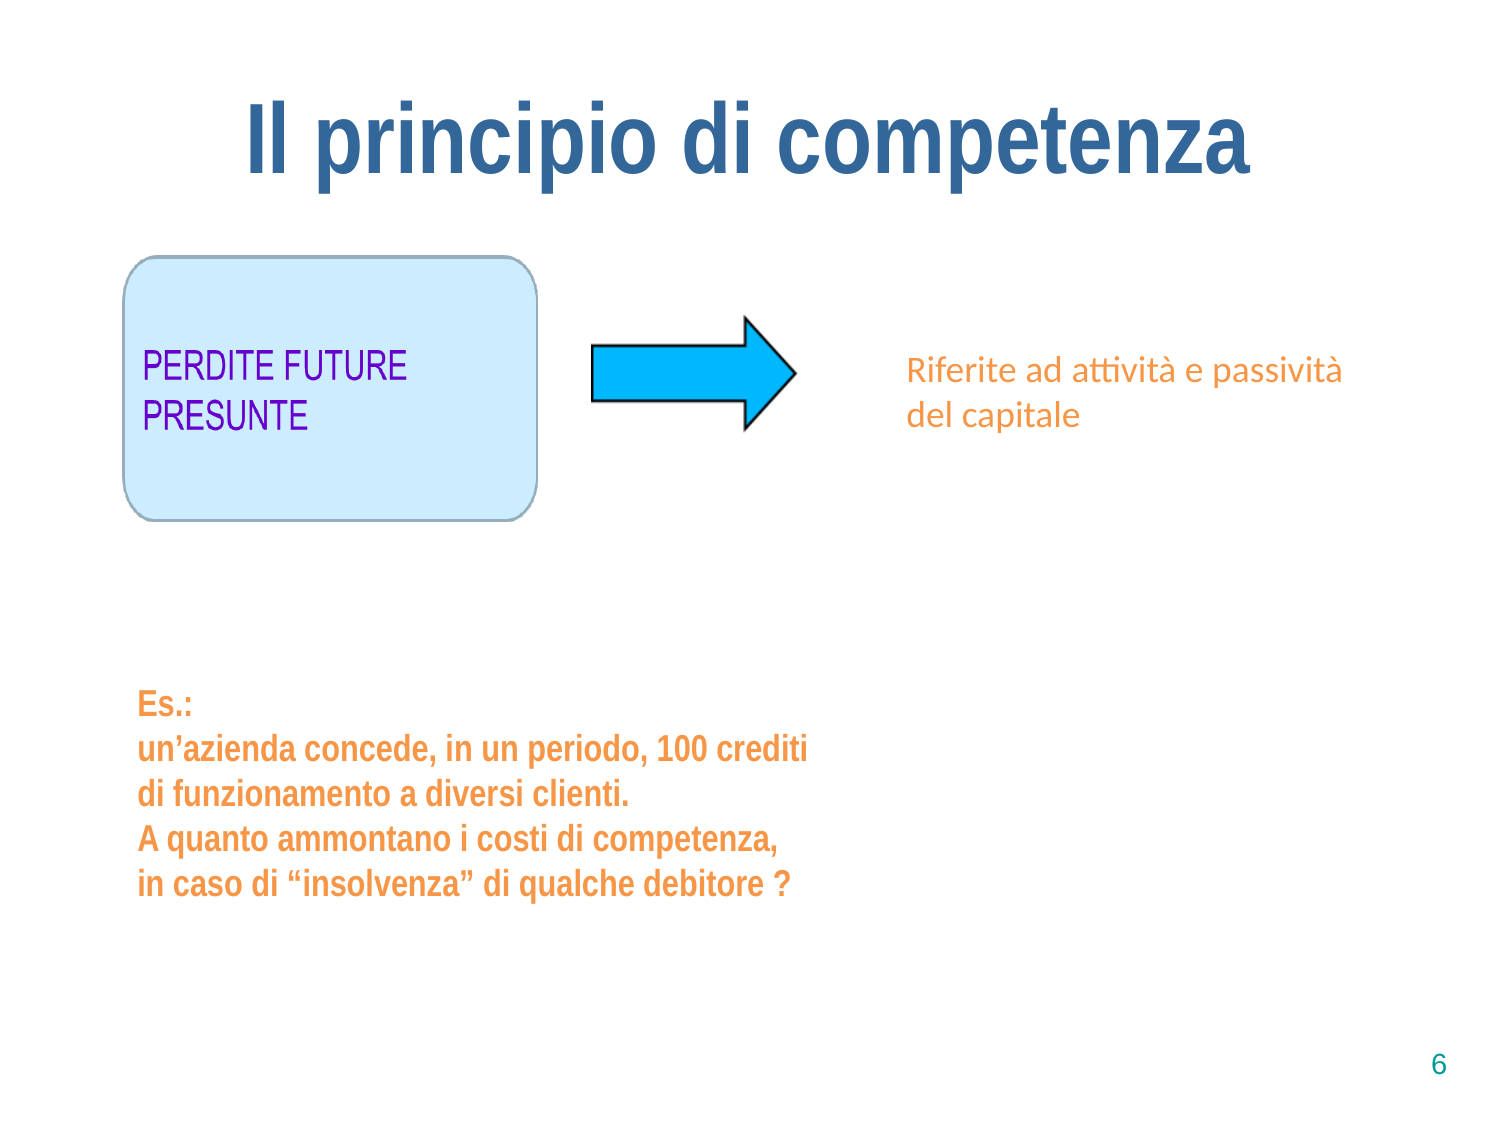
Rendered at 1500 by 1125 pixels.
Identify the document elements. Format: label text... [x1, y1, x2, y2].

picture [590, 314, 798, 433]
text_box Riferite ad attività e passività del capitale [891, 337, 1400, 443]
text_box Es.: un’azienda concede, in un periodo, 100 crediti di funzionamento a diversi clienti. A quanto ammontano i costi di competenza, in caso di “insolvenza” di qualche debitore ? [122, 671, 1308, 911]
picture [122, 255, 538, 522]
text_box Il principio di competenza [112, 66, 1384, 202]
text_box 6 [1149, 1024, 1463, 1100]
